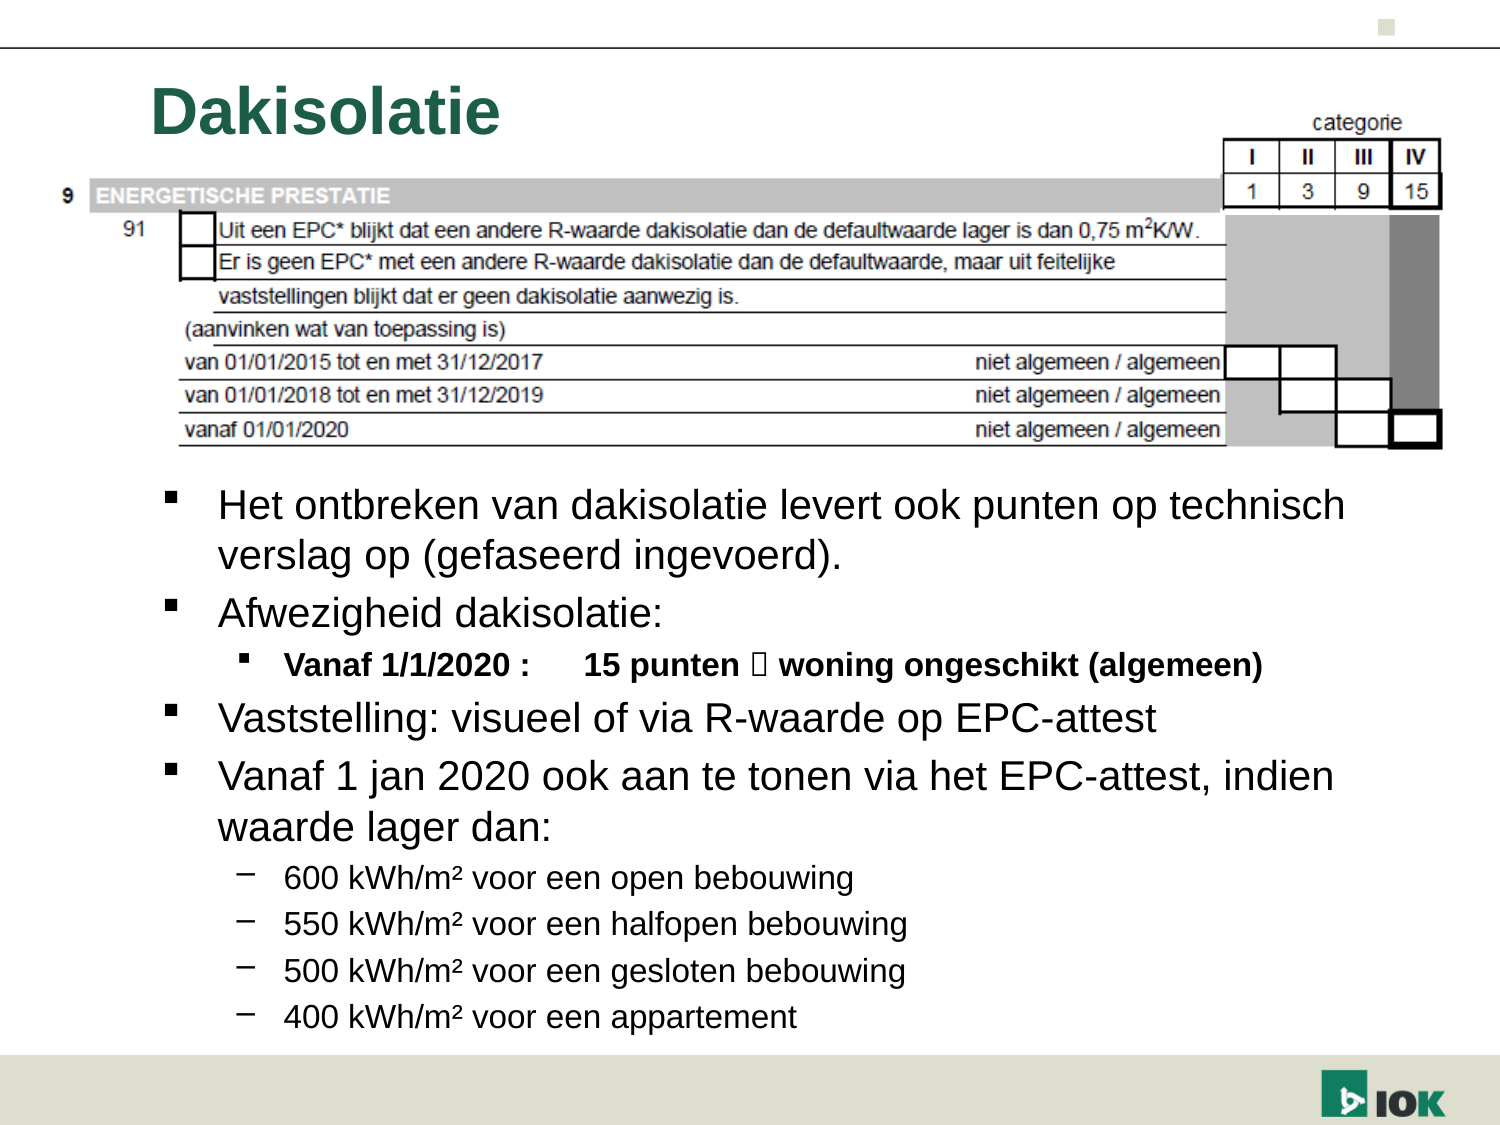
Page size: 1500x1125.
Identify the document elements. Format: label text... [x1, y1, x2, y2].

list Het ontbreken van dakisolatie levert ook punten op technisch verslag op (gefaseerd ingevoerd). Afwezigheid dakisolatie: Vanaf 1/1/2020 : 15 punten  woning ongeschikt (algemeen) Vaststelling: visueel of via R-waarde op EPC-attest Vanaf 1 jan 2020 ook aan te tonen via het EPC-attest, indien waarde lager dan: 600 kWh/m² voor een open bebouwing 550 kWh/m² voor een halfopen bebouwing 500 kWh/m² voor een gesloten bebouwing 400 kWh/m² voor een appartement [146, 178, 1470, 905]
picture [0, 19, 1500, 49]
picture [54, 109, 1446, 453]
text_box Dakisolatie [0, 54, 1500, 161]
picture [0, 1055, 1500, 1125]
